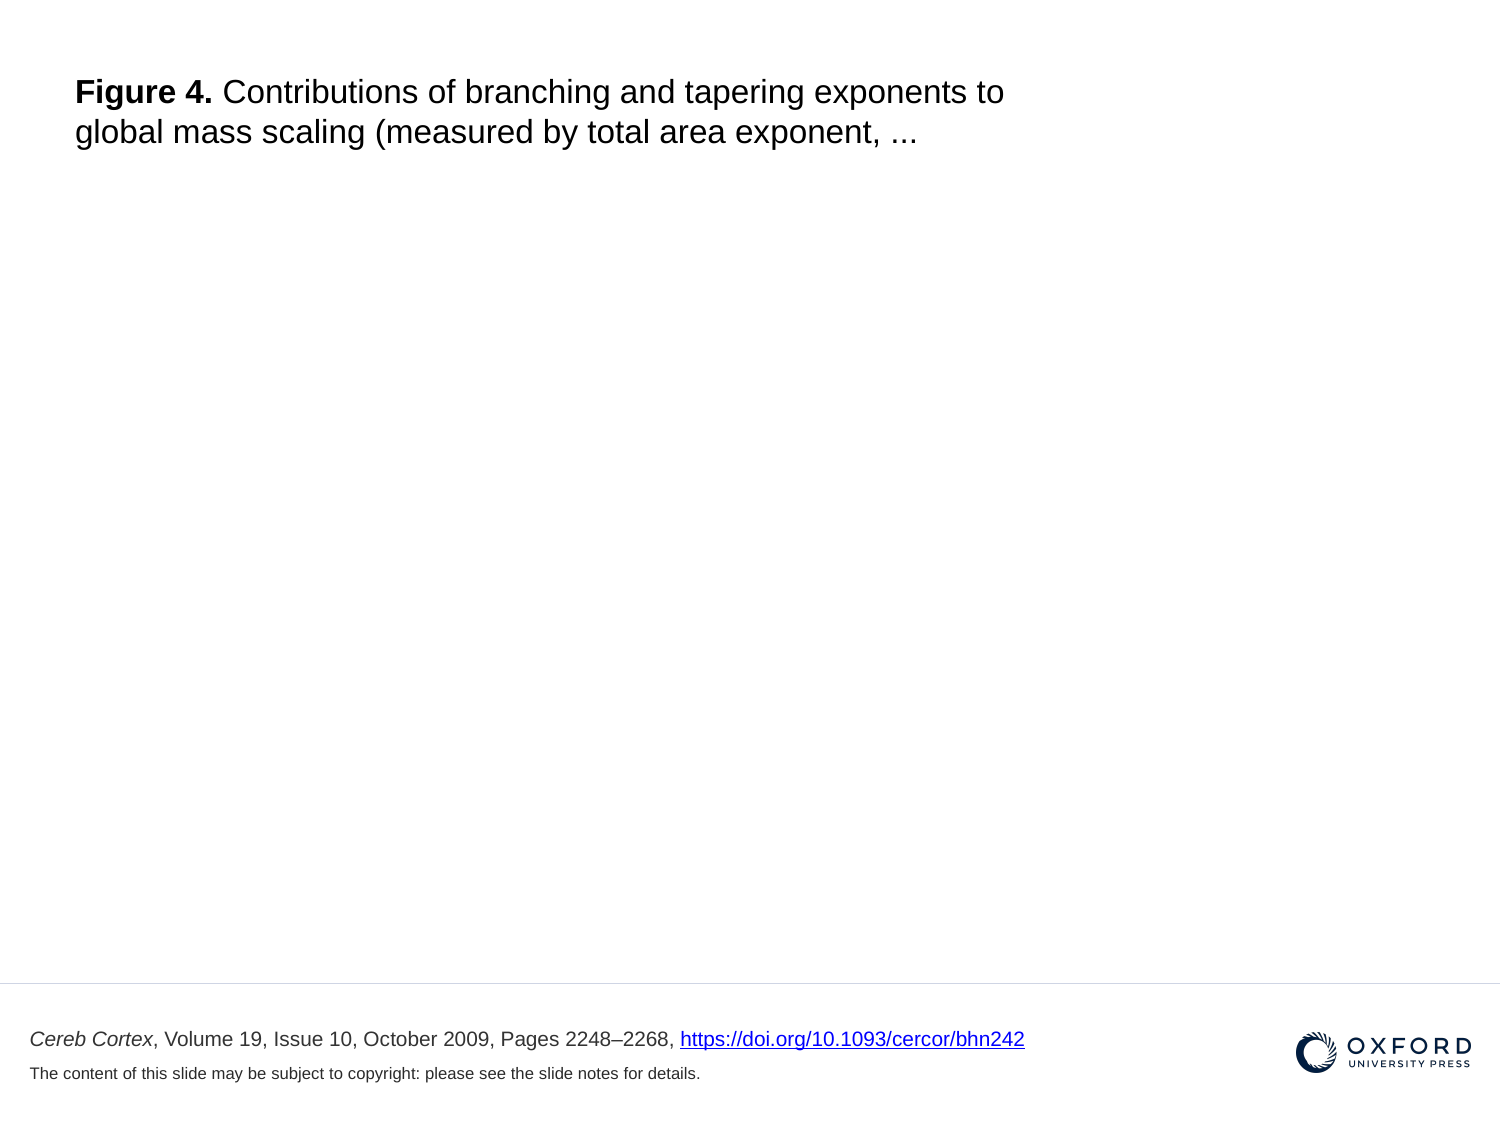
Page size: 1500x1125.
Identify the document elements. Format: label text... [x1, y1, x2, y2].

picture [1296, 1032, 1471, 1073]
title Figure 4. Contributions of branching and tapering exponents to global mass scaling (measured by total area exponent, ... [75, 69, 1078, 171]
footer Cereb Cortex, Volume 19, Issue 10, October 2009, Pages 2248–2268, https://doi.org/10.1093/cercor/bhn242 The content of this slide may be subject to copyright: please see the slide notes for details. [0, 983, 1260, 1125]
